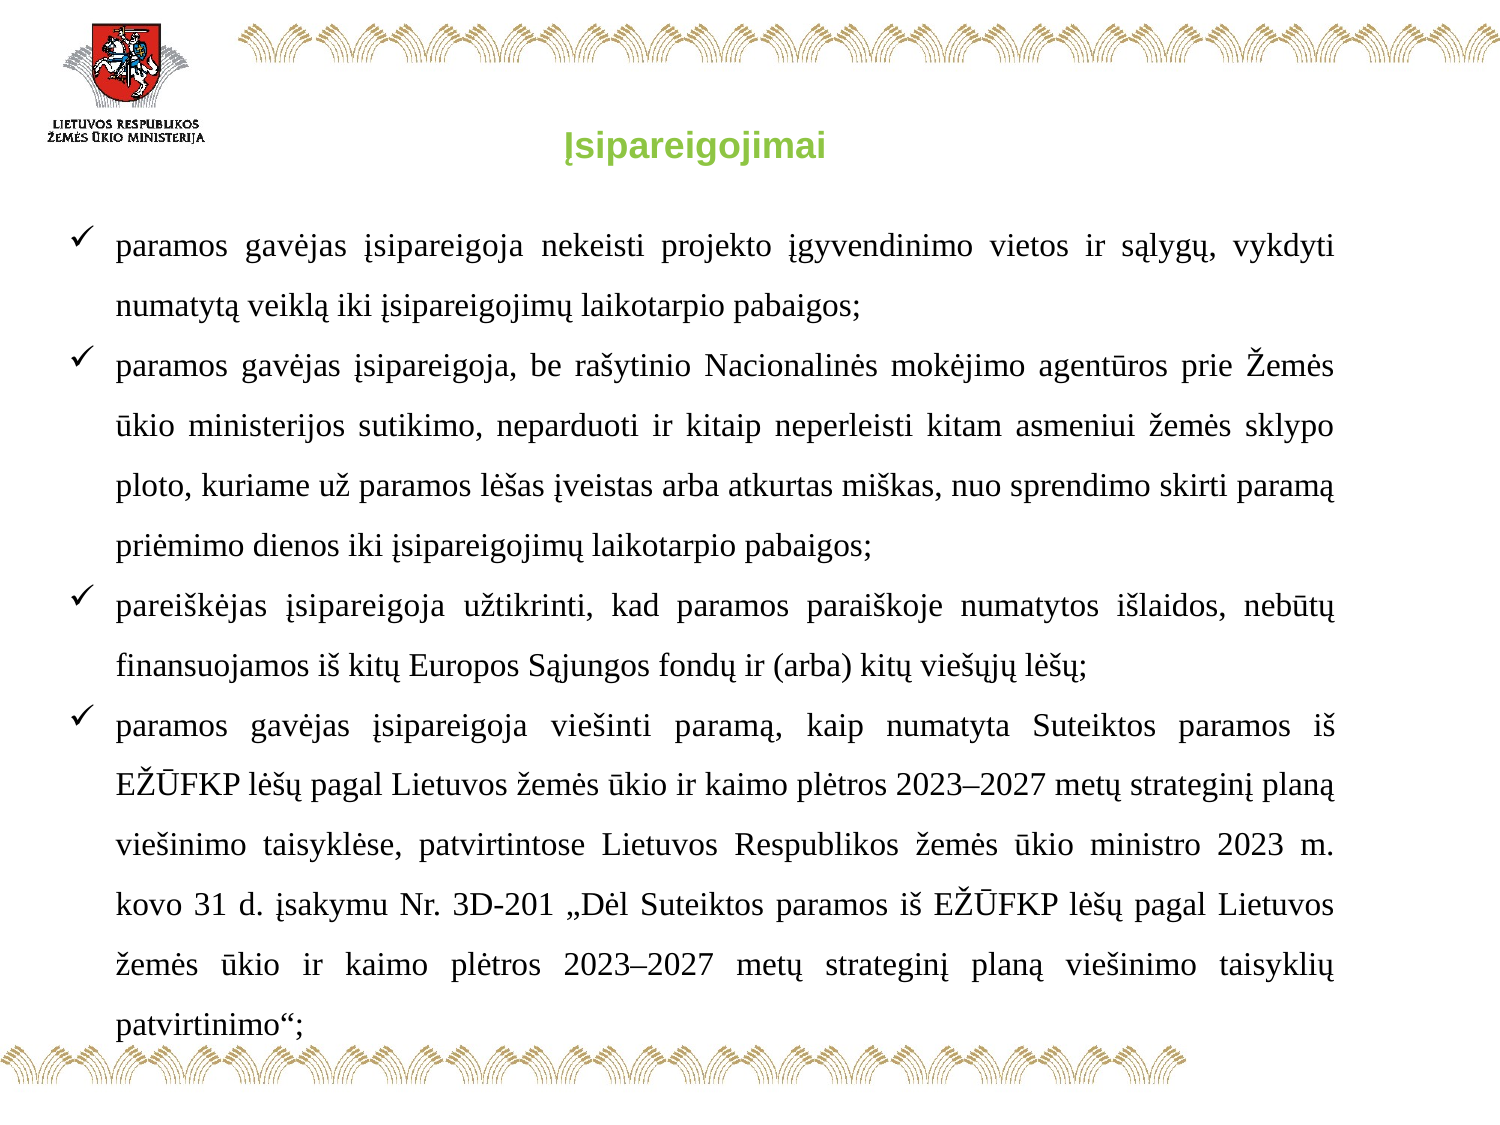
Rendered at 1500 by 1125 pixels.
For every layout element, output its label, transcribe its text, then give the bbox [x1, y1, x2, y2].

text_box paramos gavėjas įsipareigoja nekeisti projekto įgyvendinimo vietos ir sąlygų, vykdyti numatytą veiklą iki įsipareigojimų laikotarpio pabaigos; paramos gavėjas įsipareigoja, be rašytinio Nacionalinės mokėjimo agentūros prie Žemės ūkio ministerijos sutikimo, neparduoti ir kitaip neperleisti kitam asmeniui žemės sklypo ploto, kuriame už paramos lėšas įveistas arba atkurtas miškas, nuo sprendimo skirti paramą priėmimo dienos iki įsipareigojimų laikotarpio pabaigos; pareiškėjas įsipareigoja užtikrinti, kad paramos paraiškoje numatytos išlaidos, nebūtų finansuojamos iš kitų Europos Sąjungos fondų ir (arba) kitų viešųjų lėšų; paramos gavėjas įsipareigoja viešinti paramą, kaip numatyta Suteiktos paramos iš EŽŪFKP lėšų pagal Lietuvos žemės ūkio ir kaimo plėtros 2023–2027 metų strateginį planą viešinimo taisyklėse, patvirtintose Lietuvos Respublikos žemės ūkio ministro 2023 m. kovo 31 d. įsakymu Nr. 3D-201 „Dėl Suteiktos paramos iš EŽŪFKP lėšų pagal Lietuvos žemės ūkio ir kaimo plėtros 2023–2027 metų strateginį planą viešinimo taisyklių patvirtinimo“; [53, 196, 1352, 1050]
text_box Įsipareigojimai [549, 113, 880, 174]
picture [0, 0, 1500, 1125]
